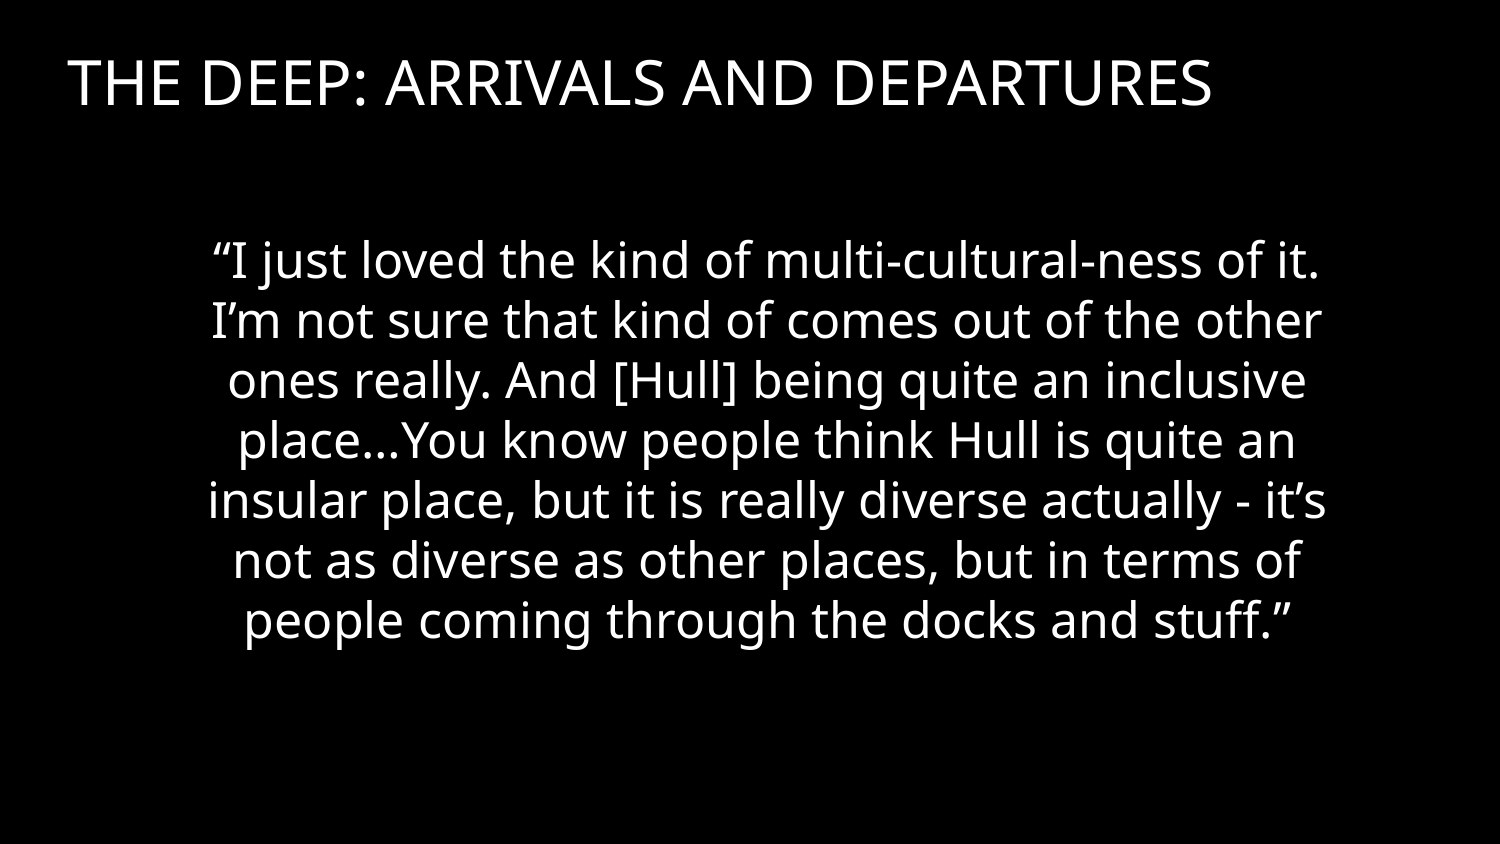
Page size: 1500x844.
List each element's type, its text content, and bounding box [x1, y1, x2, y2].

text_box THE DEEP: ARRIVALS AND DEPARTURES [53, 35, 1412, 126]
text_box “I just loved the kind of multi-cultural-ness of it. I’m not sure that kind of comes out of the other ones really. And [Hull] being quite an inclusive place…You know people think Hull is quite an insular place, but it is really diverse actually - it’s not as diverse as other places, but in terms of people coming through the docks and stuff.” [159, 220, 1376, 656]
